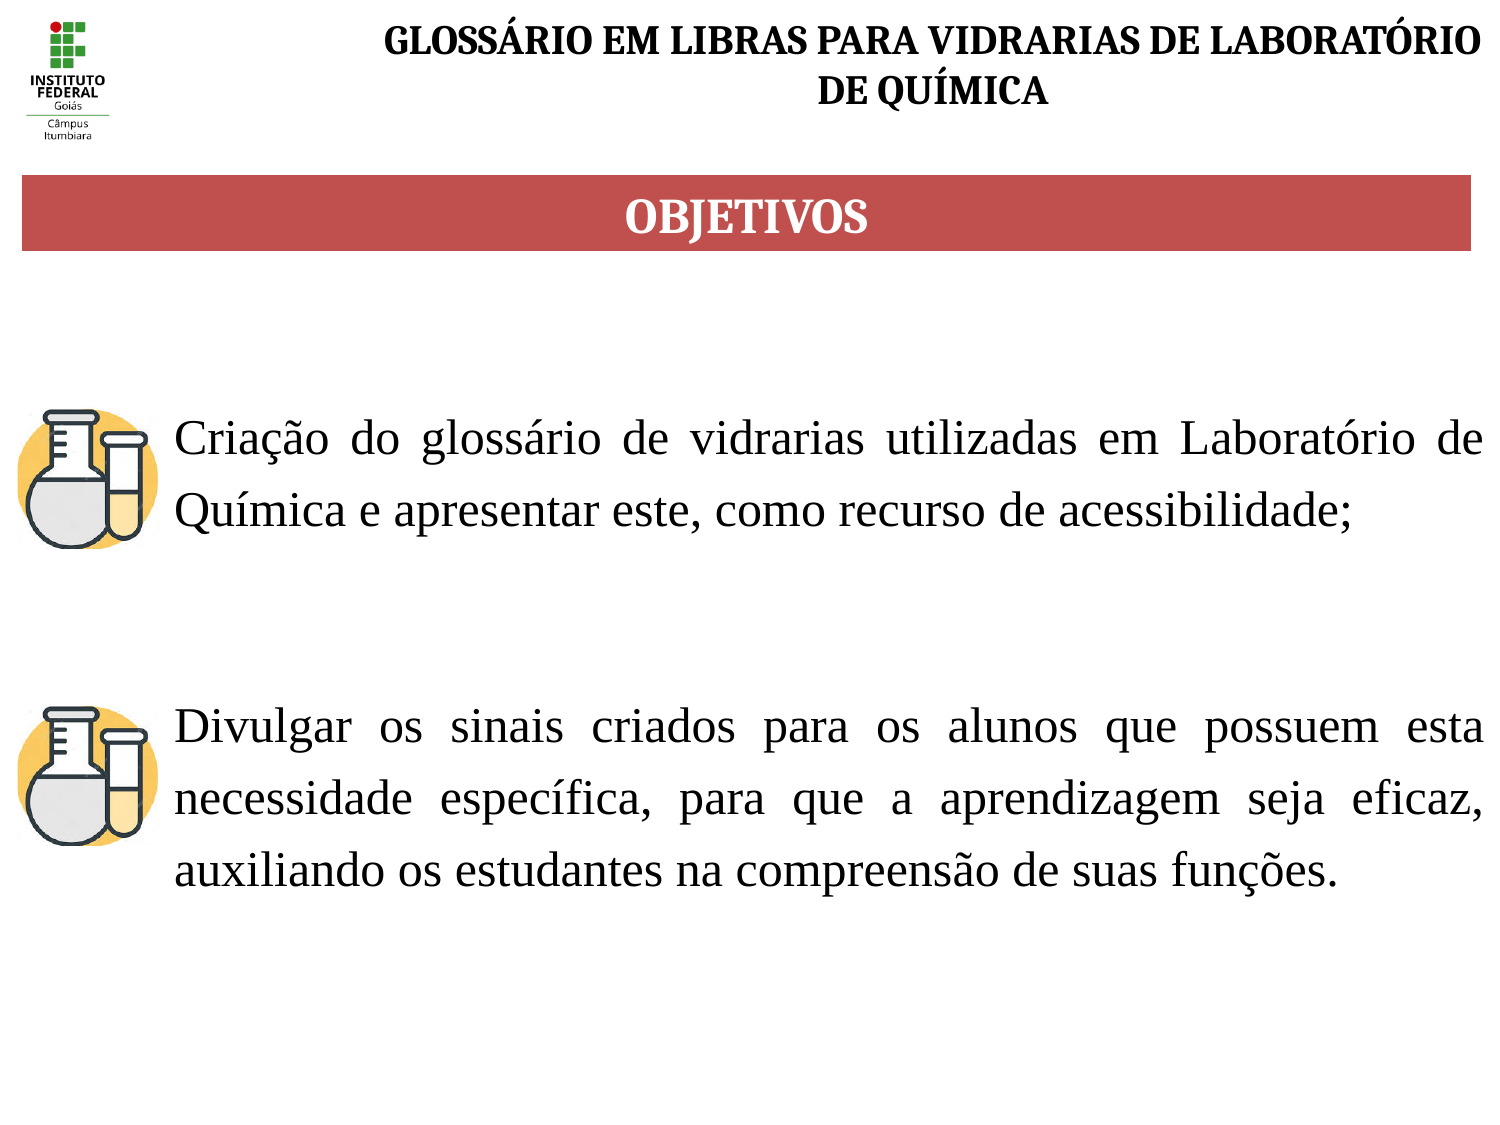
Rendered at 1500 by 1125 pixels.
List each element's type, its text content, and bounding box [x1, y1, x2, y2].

text_box GLOSSÁRIO EM LIBRAS PARA VIDRARIAS DE LABORATÓRIO DE QUÍMICA [365, 10, 1500, 115]
text_box Criação do glossário de vidrarias utilizadas em Laboratório de Química e apresentar este, como recurso de acessibilidade; Divulgar os sinais criados para os alunos que possuem esta necessidade específica, para que a aprendizagem seja eficaz, auxiliando os estudantes na compreensão de suas funções. [159, 385, 1500, 904]
picture [17, 703, 160, 846]
text_box OBJETIVOS [22, 175, 1471, 251]
picture [13, 4, 122, 158]
picture [17, 406, 160, 549]
